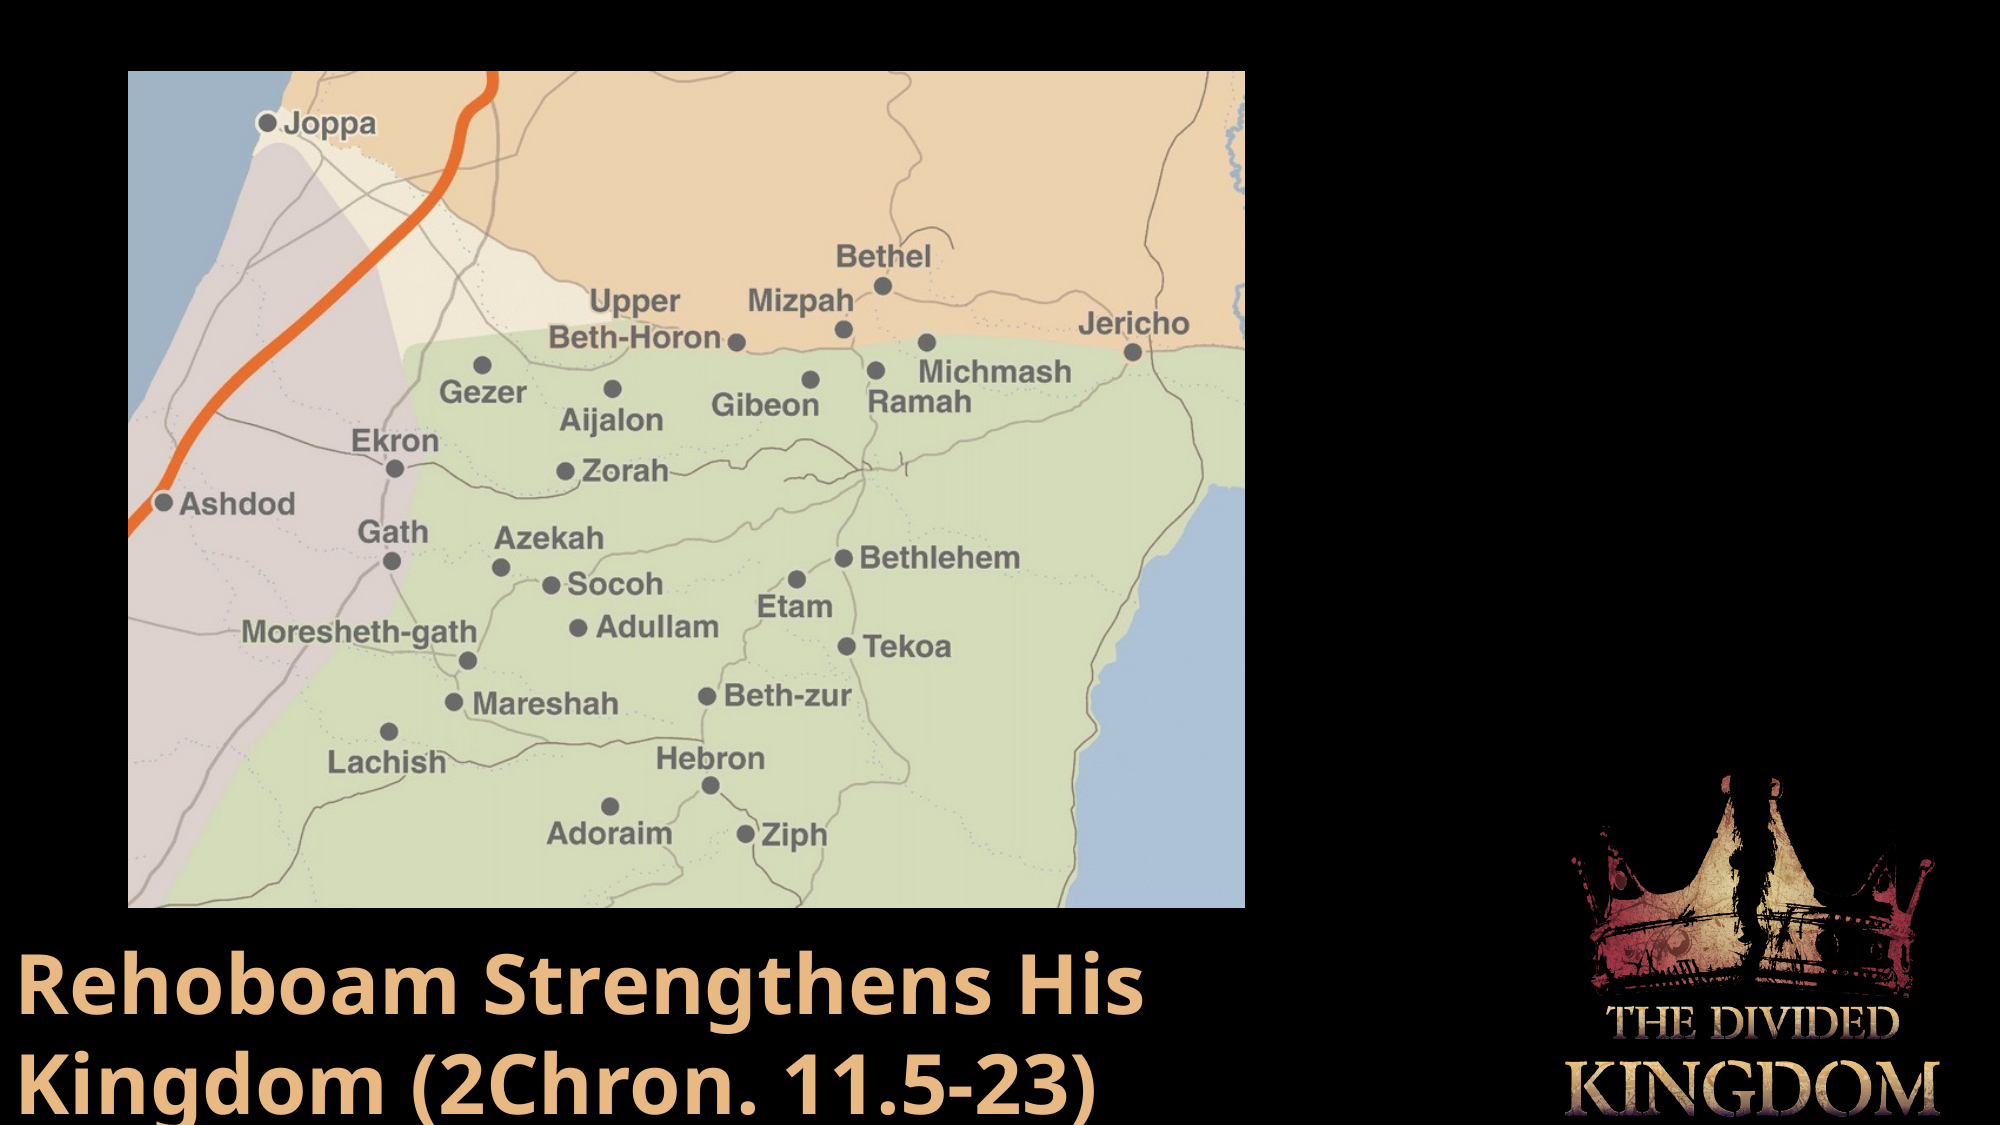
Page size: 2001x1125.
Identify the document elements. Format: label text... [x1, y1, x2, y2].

text_box Rehoboam Strengthens His Kingdom (2Chron. 11.5-23) [0, 923, 1402, 1125]
picture [128, 71, 1245, 908]
picture [1402, 756, 2000, 1125]
